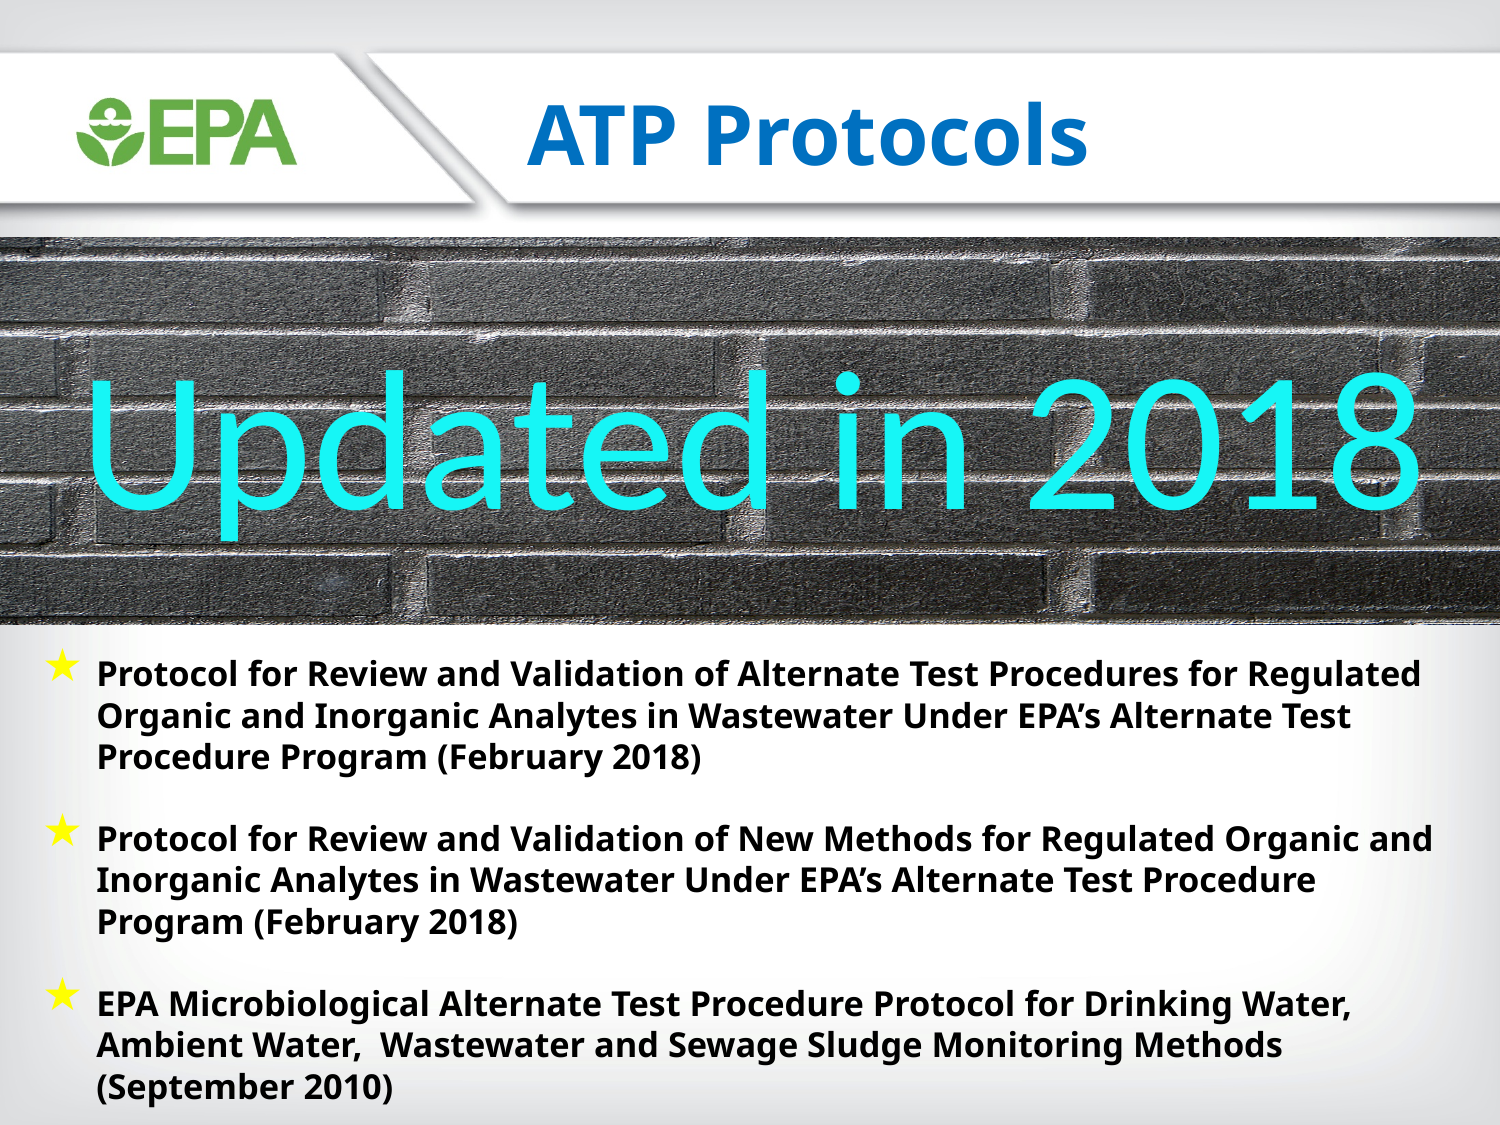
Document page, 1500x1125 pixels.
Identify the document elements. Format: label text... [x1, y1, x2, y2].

list ATP Protocols [512, 75, 1463, 188]
list Protocol for Review and Validation of Alternate Test Procedures for Regulated Organic and Inorganic Analytes in Wastewater Under EPA’s Alternate Test Procedure Program (February 2018) Protocol for Review and Validation of New Methods for Regulated Organic and Inorganic Analytes in Wastewater Under EPA’s Alternate Test Procedure Program (February 2018) EPA Microbiological Alternate Test Procedure Protocol for Drinking Water, Ambient Water, Wastewater and Sewage Sludge Monitoring Methods (September 2010) [24, 645, 1475, 1083]
picture [0, 0, 1500, 1125]
